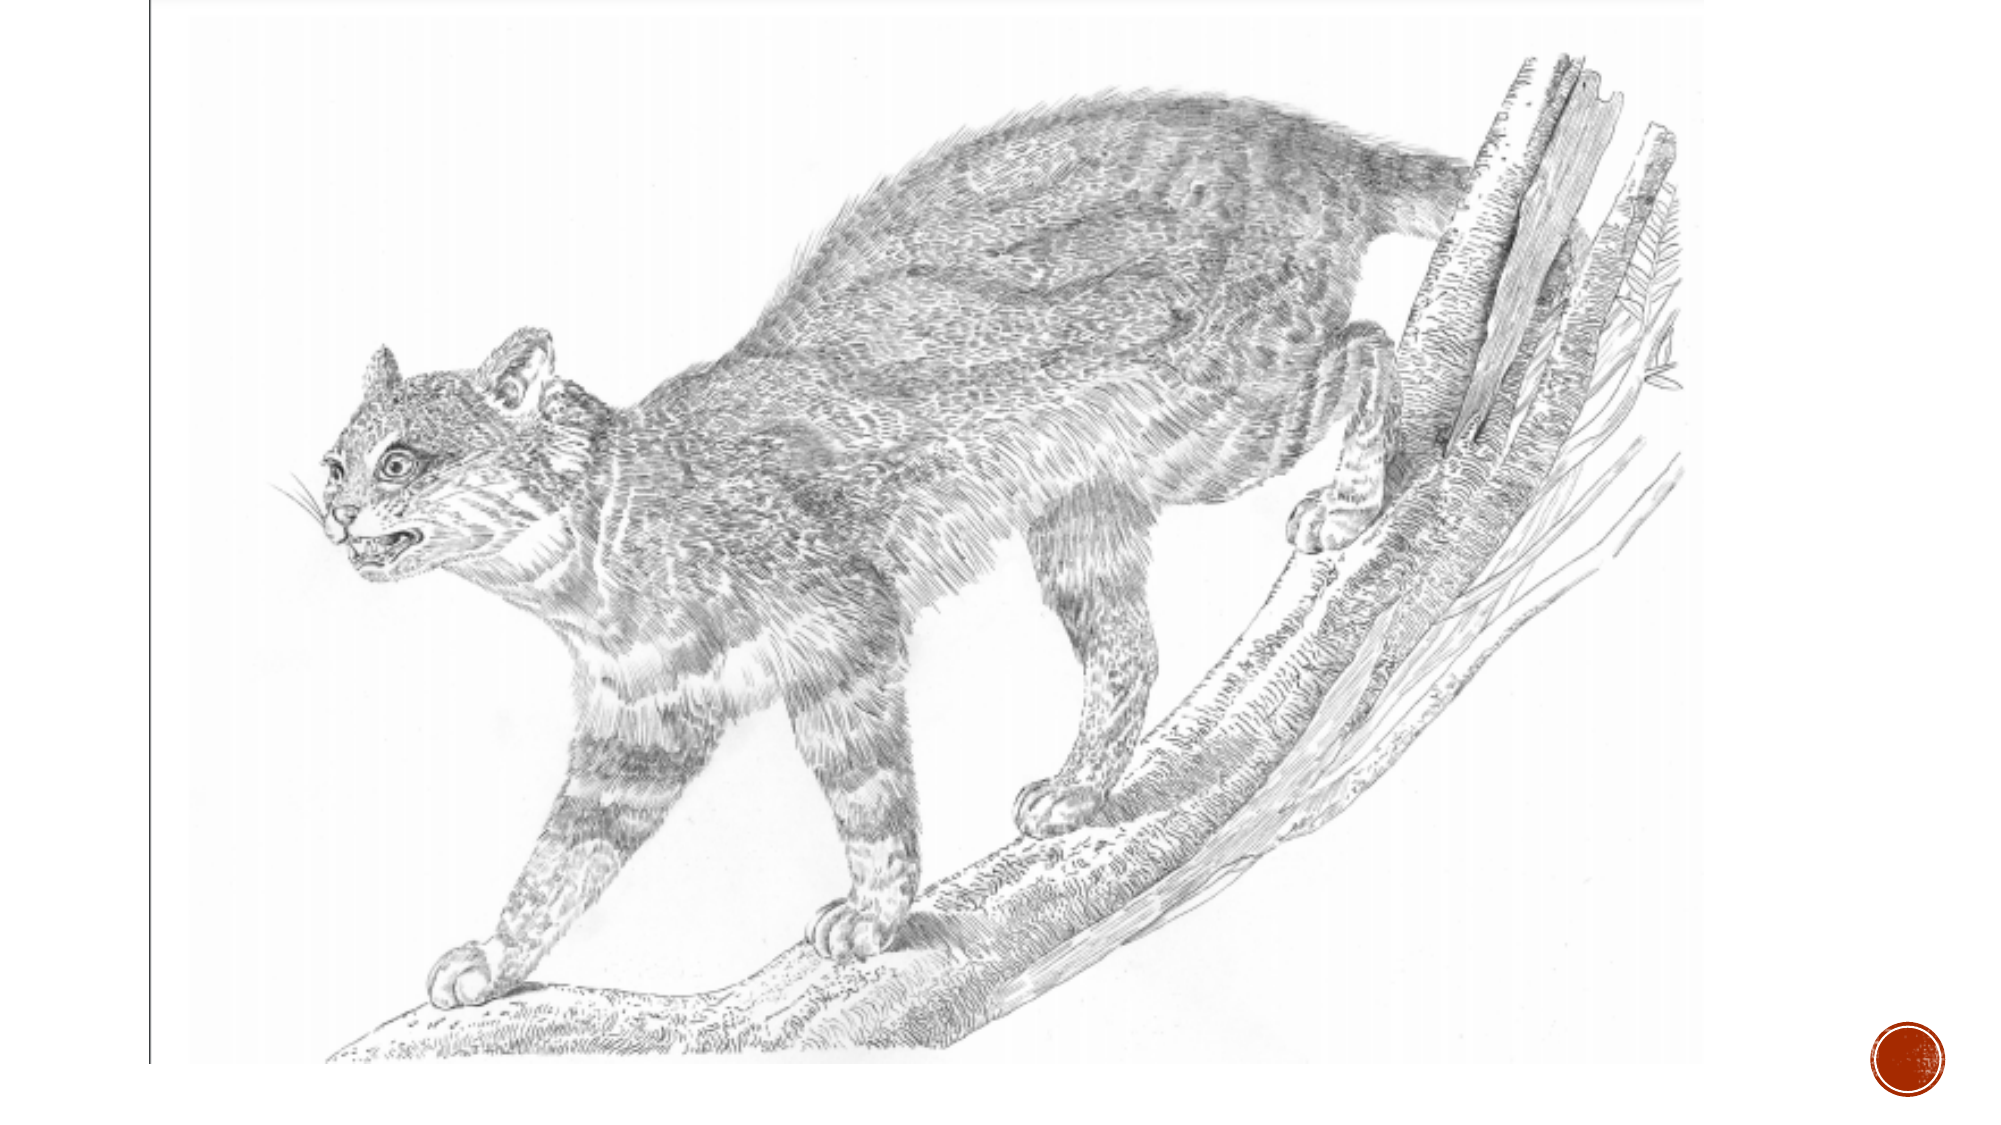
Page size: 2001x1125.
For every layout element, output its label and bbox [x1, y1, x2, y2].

list [154, 4, 1700, 1061]
